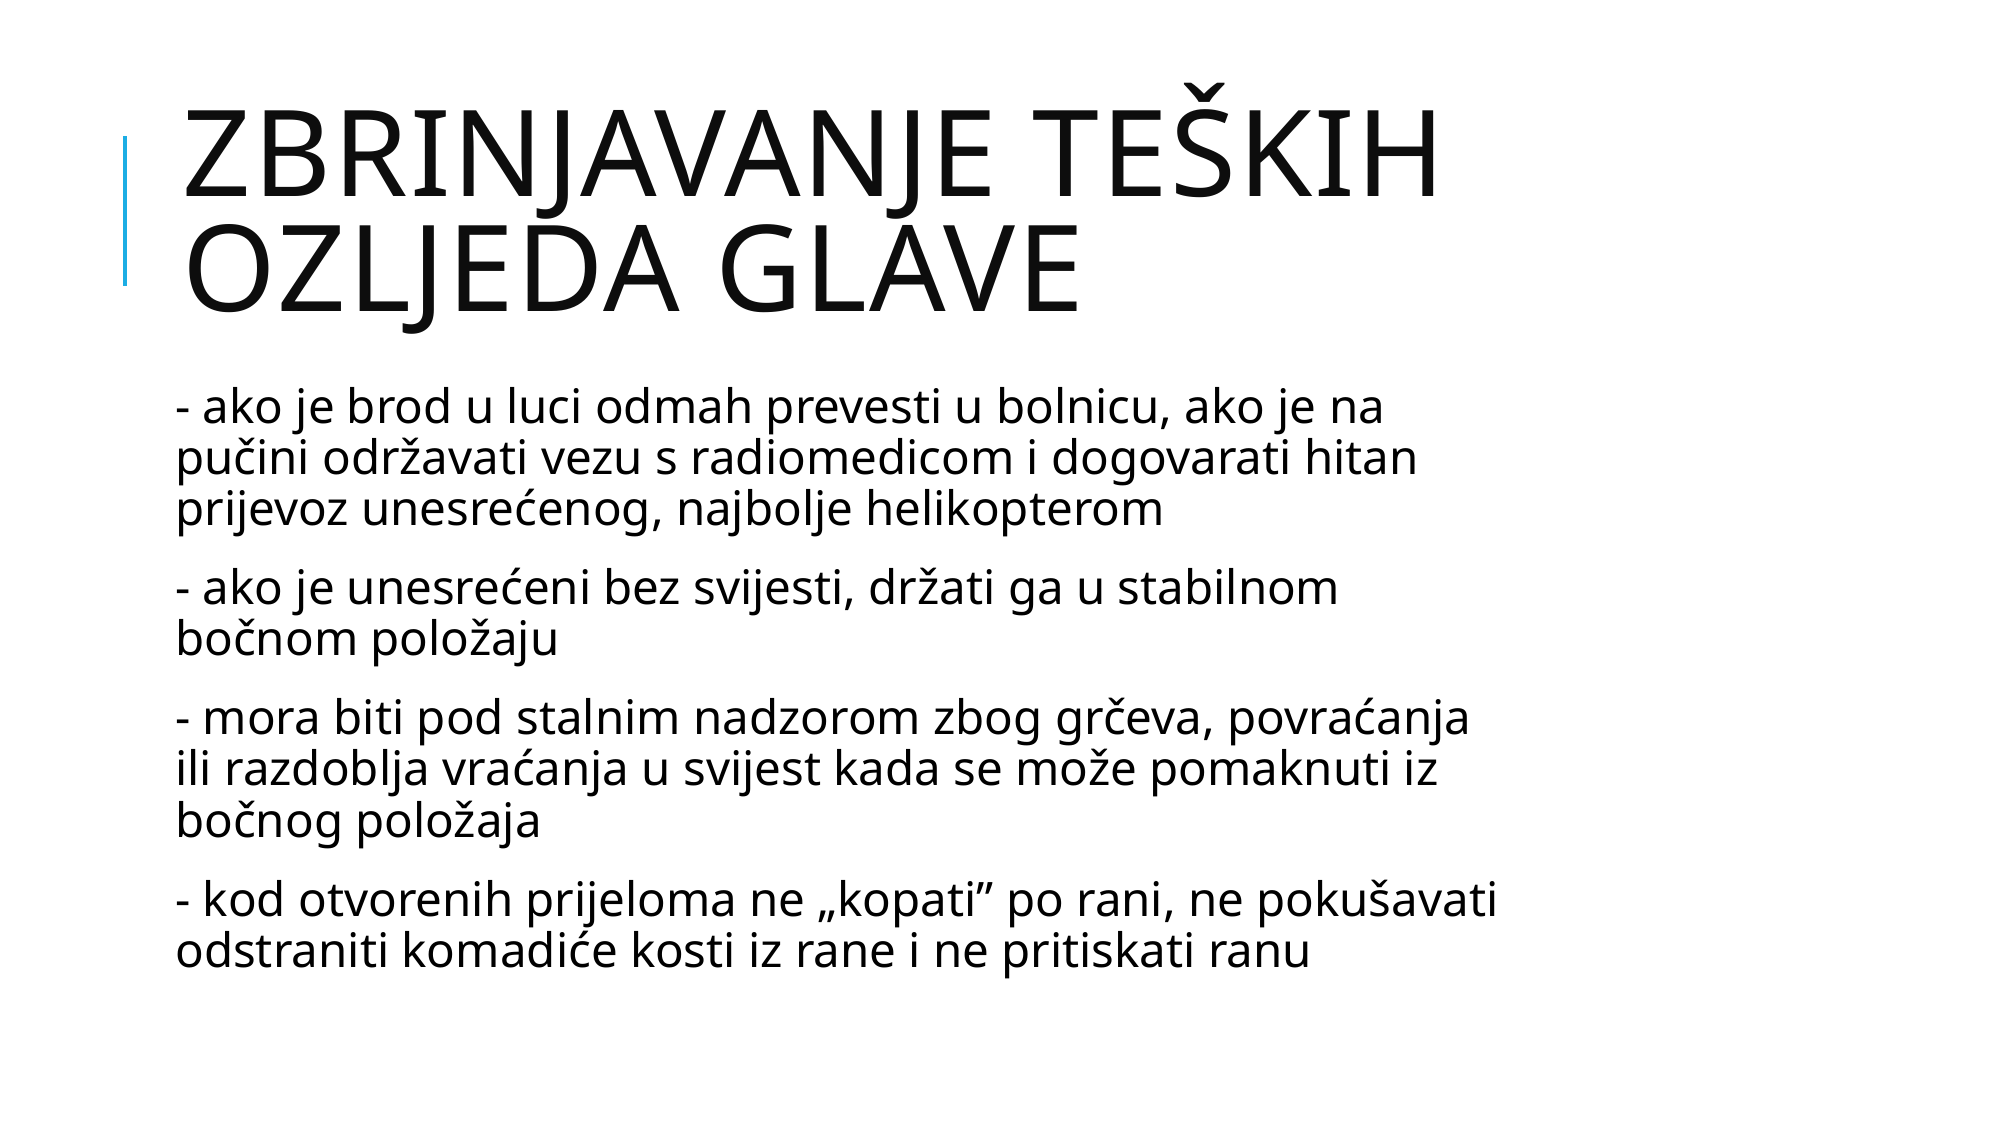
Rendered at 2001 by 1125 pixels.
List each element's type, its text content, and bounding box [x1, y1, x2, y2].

title ZBRINJAVANJE TEŠKIH OZLJEDA GLAVE [168, 96, 1763, 342]
list - ako je brod u luci odmah prevesti u bolnicu, ako je na pučini održavati vezu s radiomedicom i dogovarati hitan prijevoz unesrećenog, najbolje helikopterom - ako je unesrećeni bez svijesti, držati ga u stabilnom bočnom položaju - mora biti pod stalnim nadzorom zbog grčeva, povraćanja ili razdoblja vraćanja u svijest kada se može pomaknuti iz bočnog položaja - kod otvorenih prijeloma ne „kopati” po rani, ne pokušavati odstraniti komadiće kosti iz rane i ne pritiskati ranu [168, 375, 1515, 1035]
